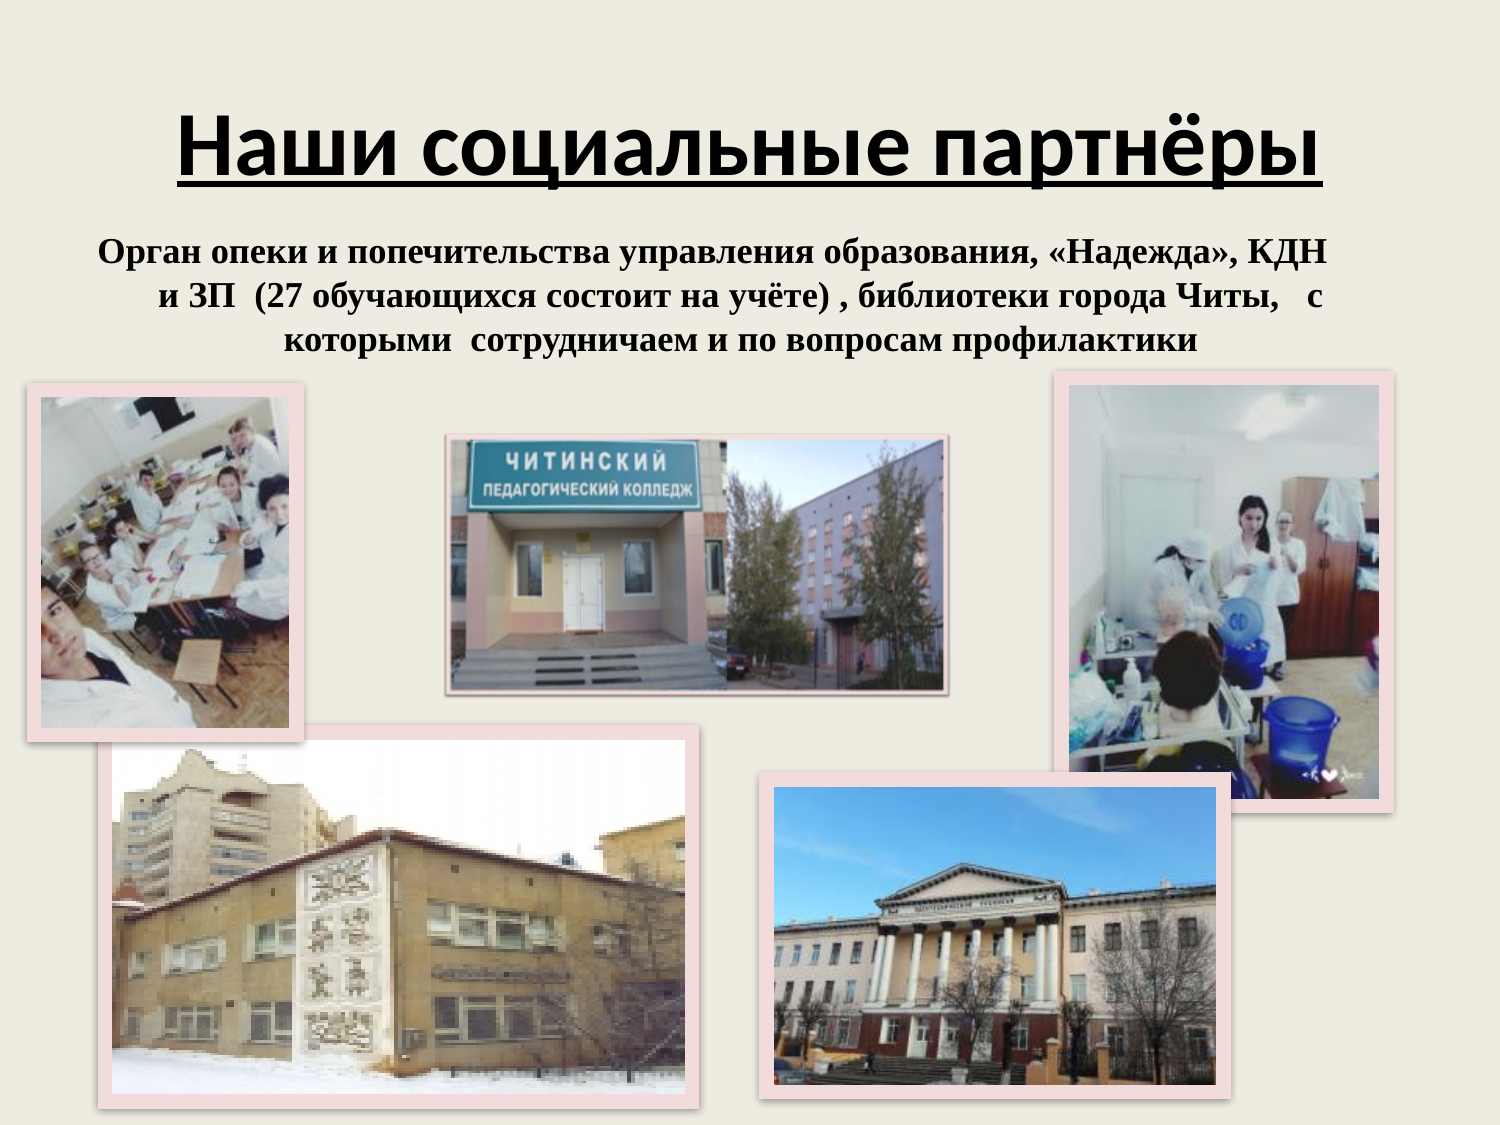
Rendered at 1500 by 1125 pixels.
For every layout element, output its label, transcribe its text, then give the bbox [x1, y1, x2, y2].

picture [111, 739, 685, 1095]
list Орган опеки и попечительства управления образования, «Надежда», КДН и ЗП (27 обучающихся состоит на учёте) , библиотеки города Читы, с которыми сотрудничаем и по вопросам профилактики [75, 219, 1353, 480]
title Наши социальные партнёры [75, 45, 1425, 233]
picture [442, 432, 953, 701]
picture [773, 385, 1380, 1085]
picture [40, 396, 290, 729]
